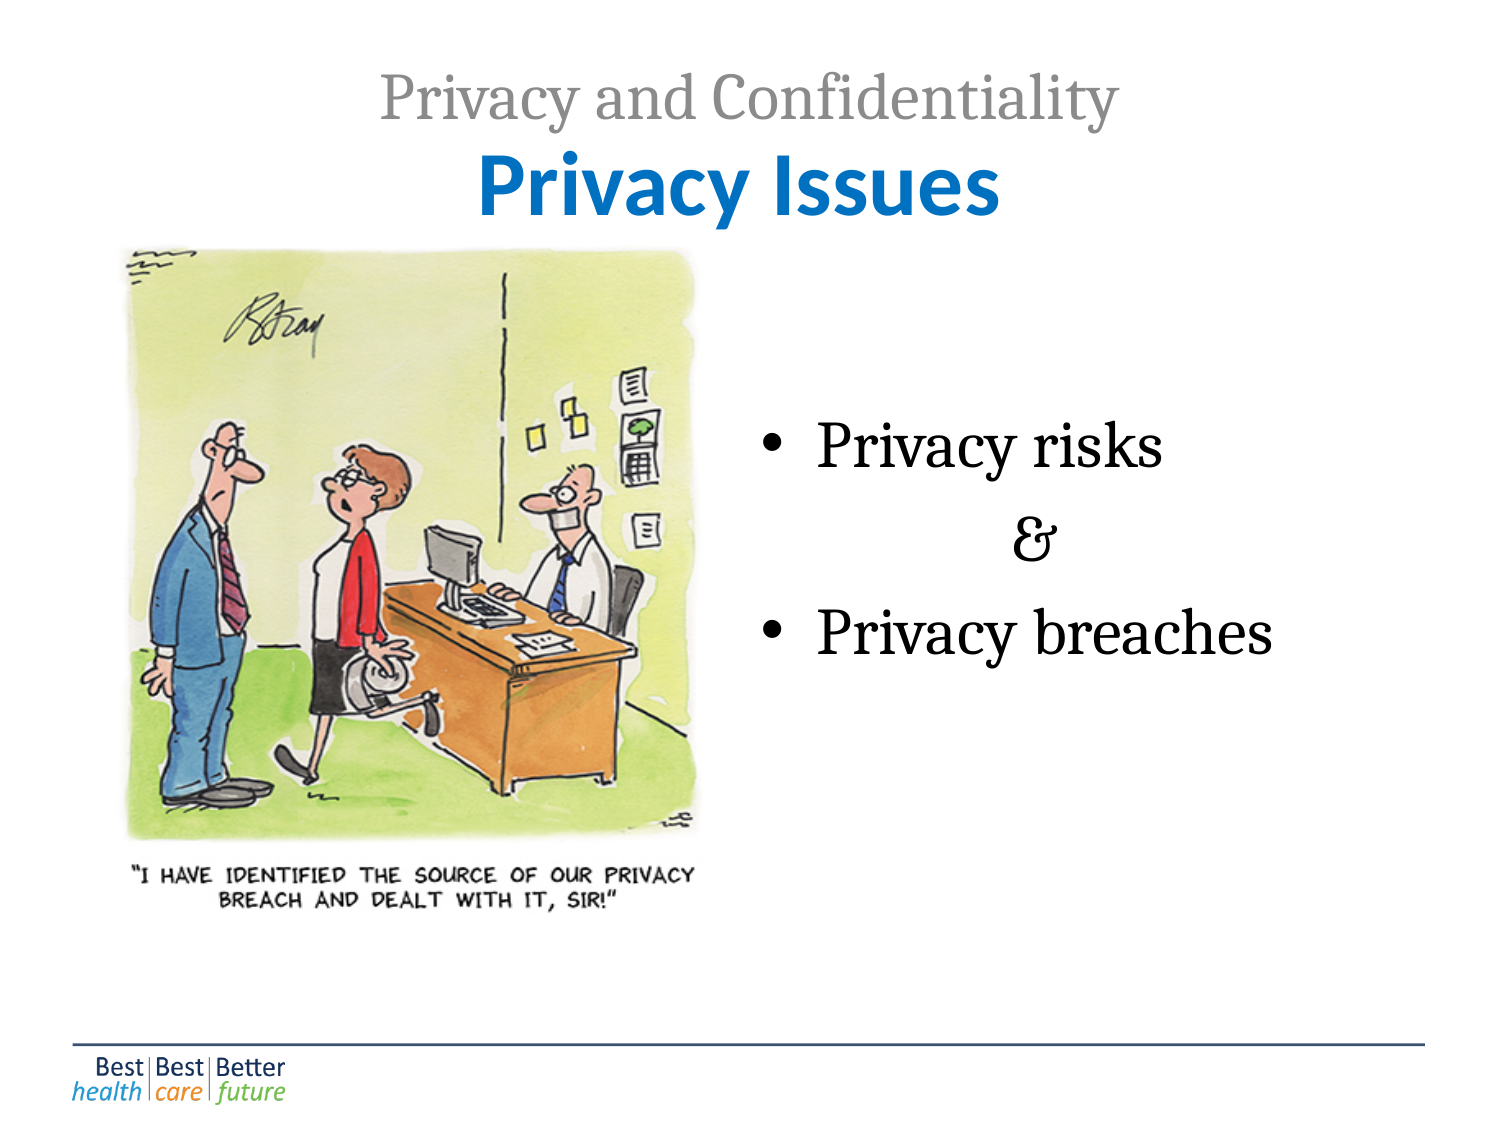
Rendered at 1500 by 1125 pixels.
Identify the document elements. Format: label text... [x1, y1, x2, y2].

text_box Privacy and Confidentiality [74, 45, 1425, 142]
title Privacy Issues [75, 112, 1425, 246]
list Privacy risks & Privacy breaches [779, 299, 1456, 797]
picture [72, 1057, 285, 1105]
picture [37, 177, 776, 1034]
